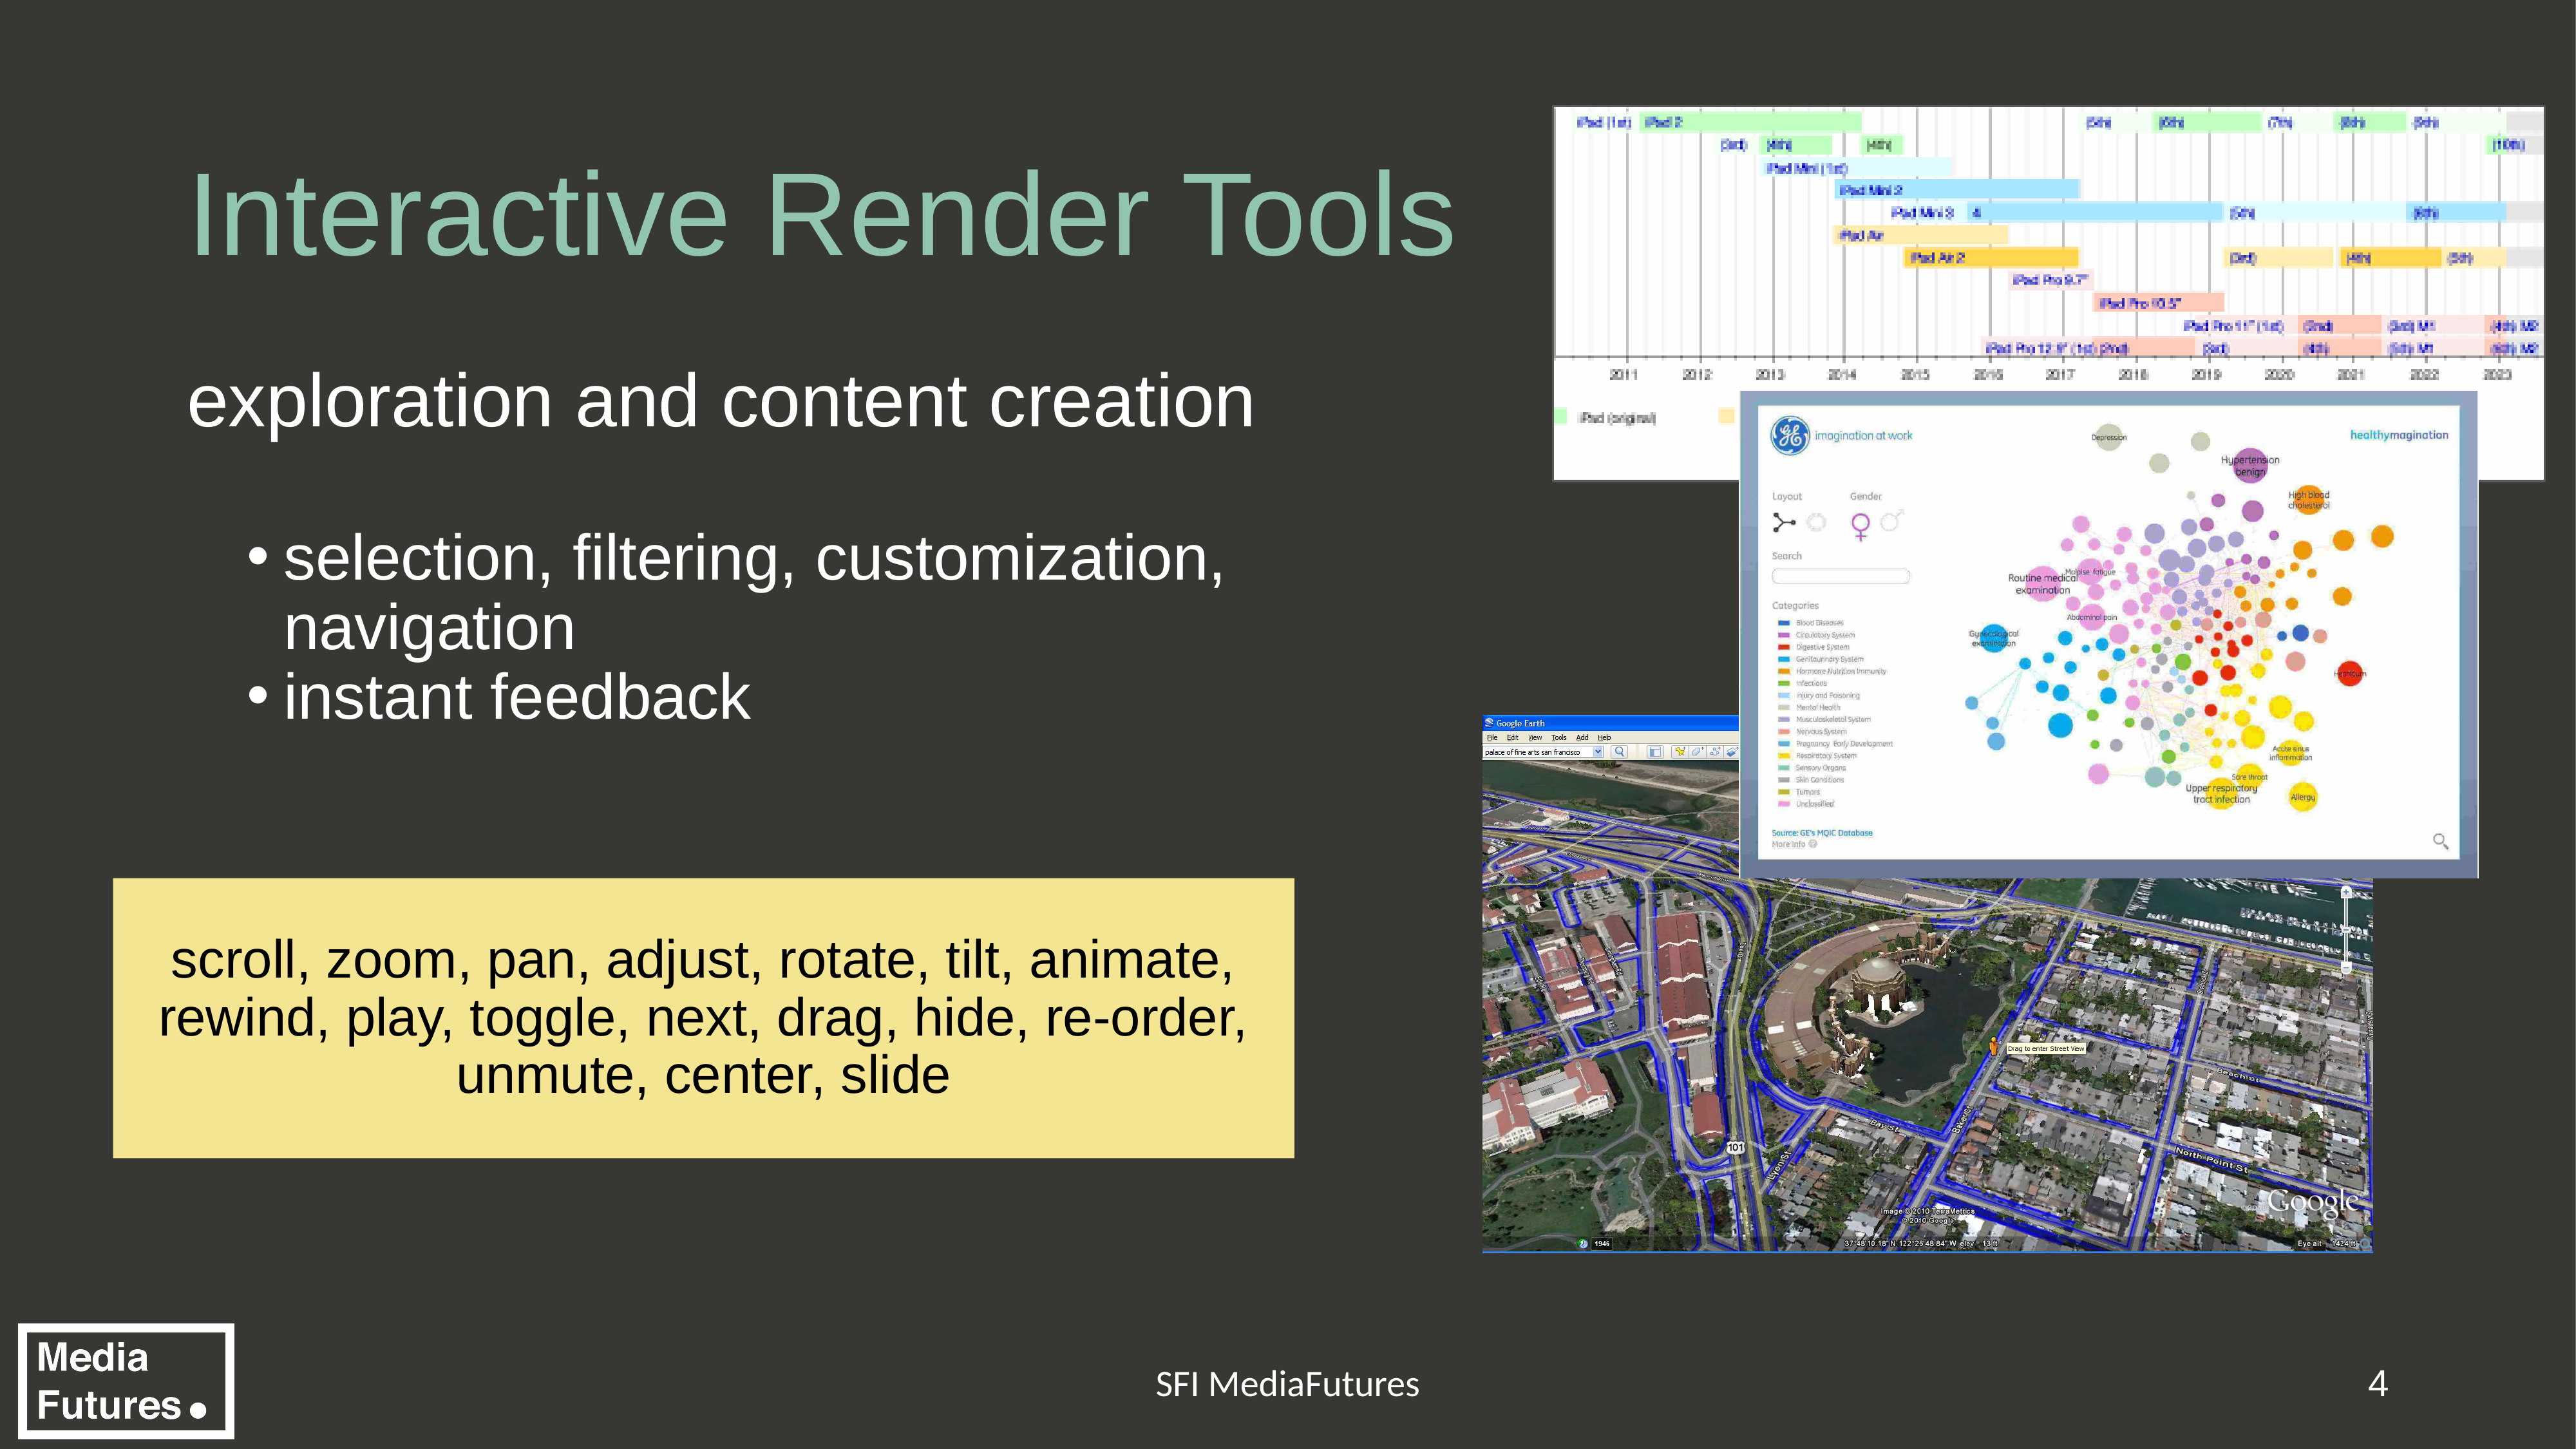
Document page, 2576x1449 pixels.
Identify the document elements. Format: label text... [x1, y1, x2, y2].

text_box scroll, zoom, pan, adjust, rotate, tilt, animate, rewind, play, toggle, next, drag, hide, re-order, unmute, center, slide [113, 878, 1294, 1159]
title Interactive Render Tools [176, 77, 2399, 357]
slide_number ‹#› [1819, 1343, 2399, 1421]
picture [18, 1323, 234, 1439]
list exploration and content creation selection, filtering, customization, navigation instant feedback [176, 357, 1325, 990]
footer SFI MediaFutures [526, 1343, 1819, 1421]
picture [1482, 106, 2544, 1253]
